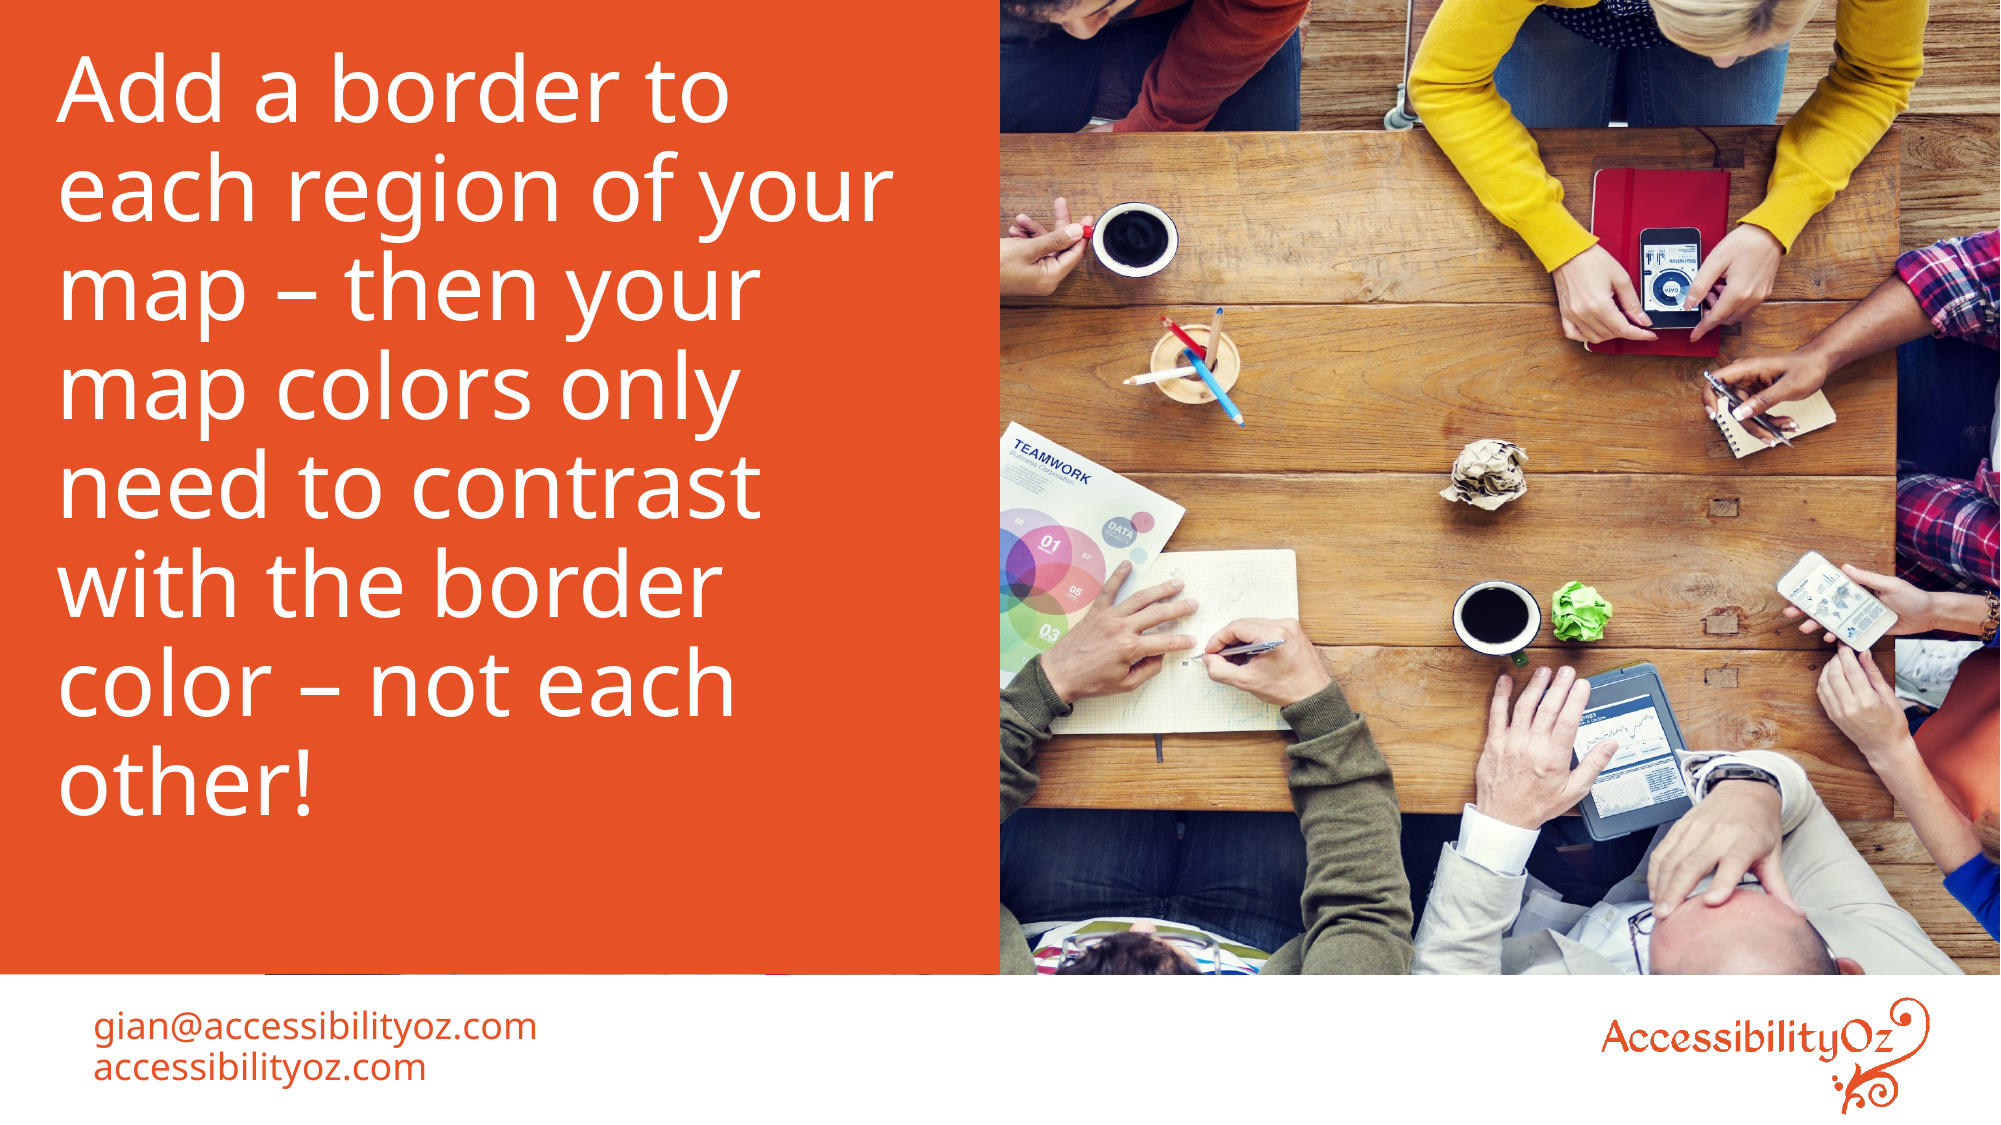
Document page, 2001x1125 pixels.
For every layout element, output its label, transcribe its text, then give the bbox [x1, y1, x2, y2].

picture [1000, 0, 2000, 1125]
title Add a border to each region of your map – then your map colors only need to contrast with the border color – not each other! [42, 190, 936, 843]
